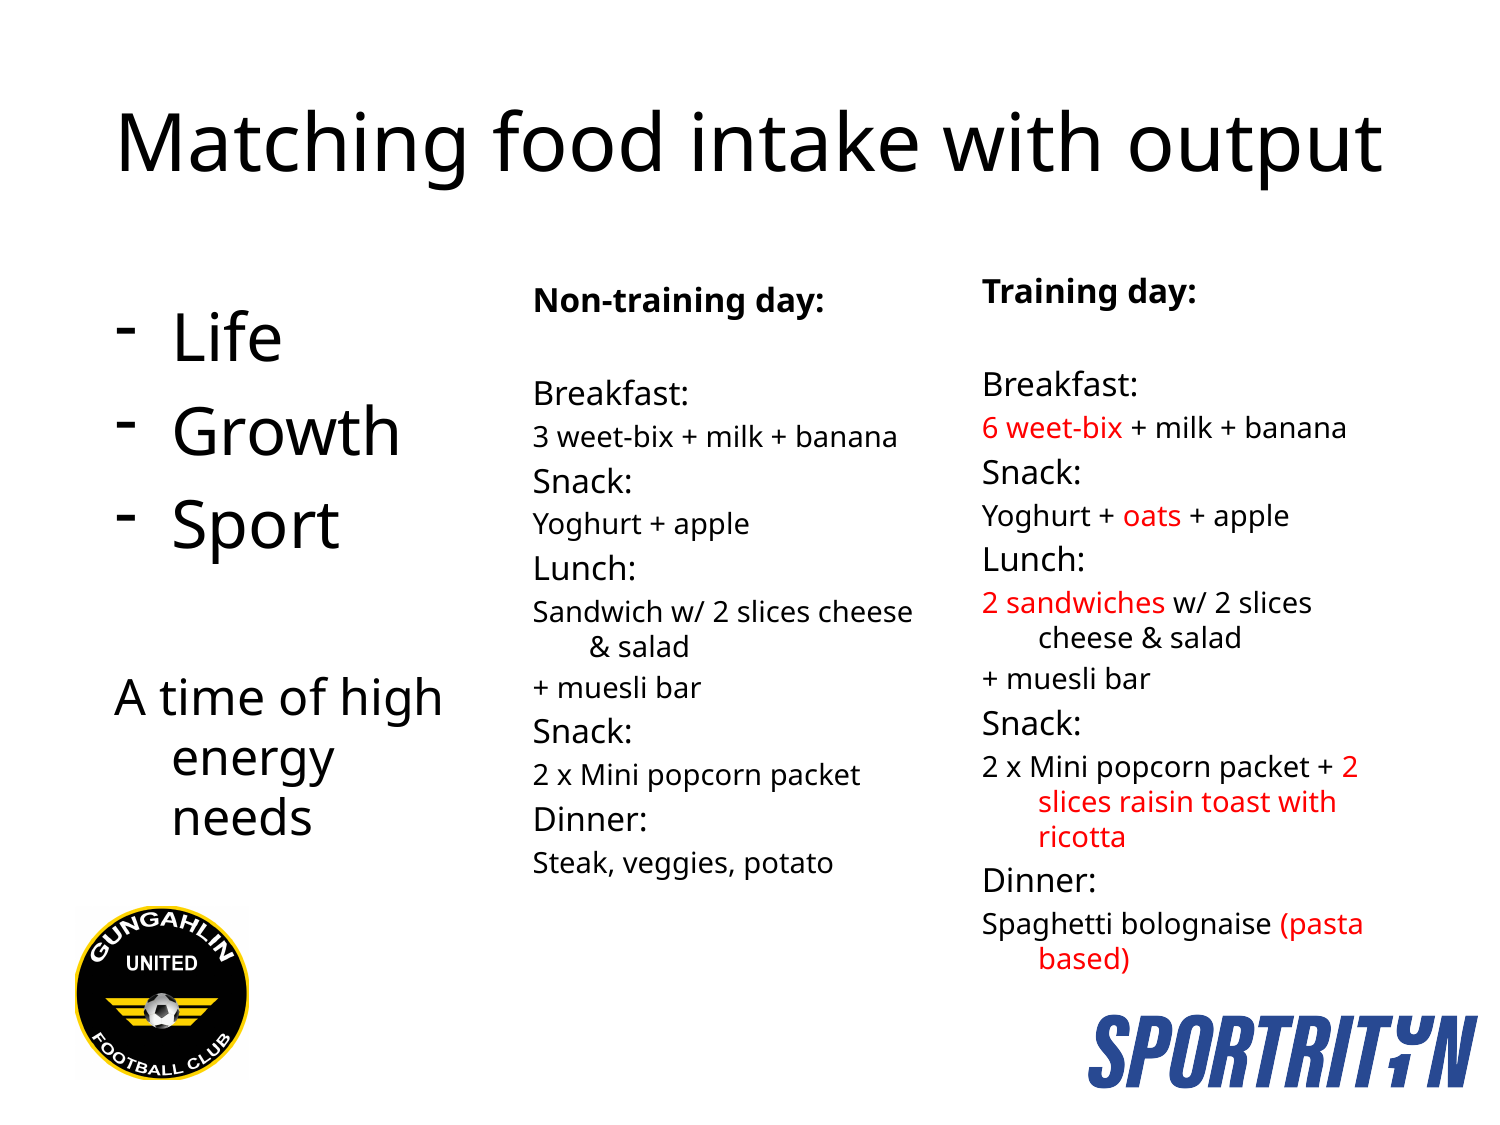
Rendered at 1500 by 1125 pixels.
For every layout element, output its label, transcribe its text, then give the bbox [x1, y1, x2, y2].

list Non-training day: Breakfast: 3 weet-bix + milk + banana Snack: Yoghurt + apple Lunch: Sandwich w/ 2 slices cheese & salad + muesli bar Snack: 2 x Mini popcorn packet Dinner: Steak, veggies, potato [517, 271, 942, 1015]
text_box Training day: Breakfast: 6 weet-bix + milk + banana Snack: Yoghurt + oats + apple Lunch: 2 sandwiches w/ 2 slices cheese & salad + muesli bar Snack: 2 x Mini popcorn packet + 2 slices raisin toast with ricotta Dinner: Spaghetti bolognaise (pasta based) [966, 263, 1425, 1006]
title Matching food intake with output [75, 45, 1425, 233]
picture [1087, 1013, 1479, 1090]
text_box Life Growth Sport A time of high energy needs [99, 287, 491, 1030]
picture [74, 906, 249, 1081]
